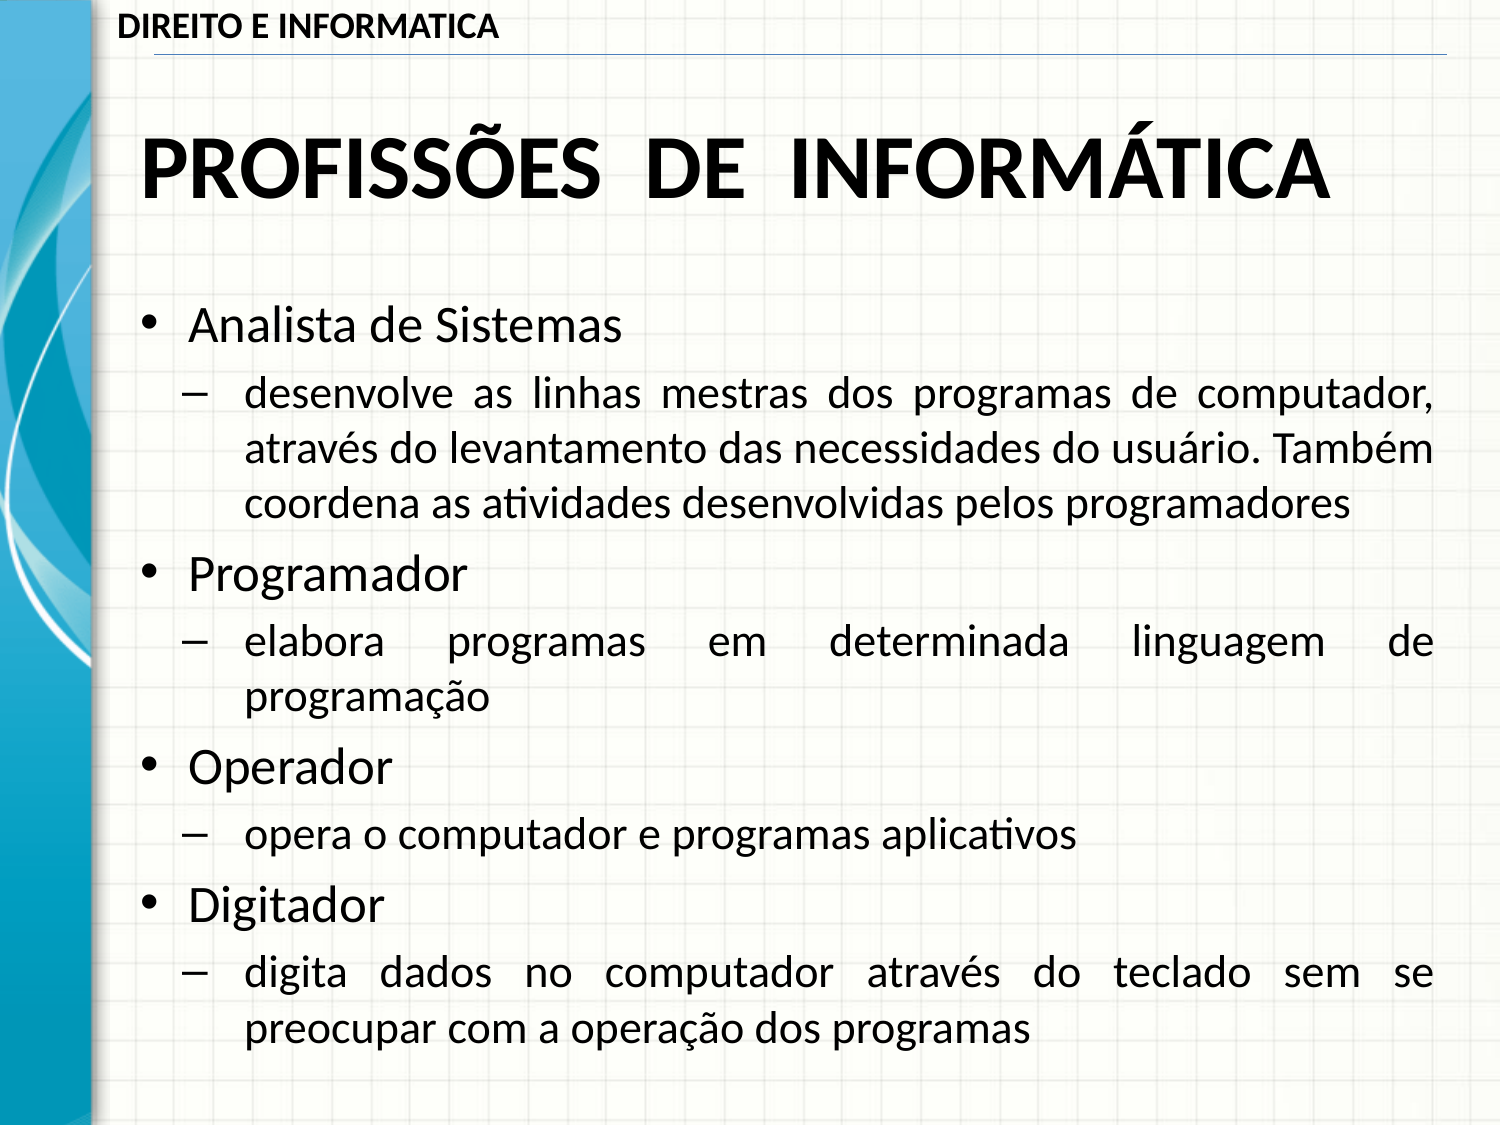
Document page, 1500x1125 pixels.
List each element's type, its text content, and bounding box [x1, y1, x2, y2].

picture [0, 0, 1500, 1125]
list Analista de Sistemas desenvolve as linhas mestras dos programas de computador, através do levantamento das necessidades do usuário. Também coordena as atividades desenvolvidas pelos programadores Programador elabora programas em determinada linguagem de programação Operador opera o computador e programas aplicativos Digitador digita dados no computador através do teclado sem se preocupar com a operação dos programas [125, 282, 1450, 1125]
title PROFISSÕES DE INFORMÁTICA [125, 67, 1450, 256]
